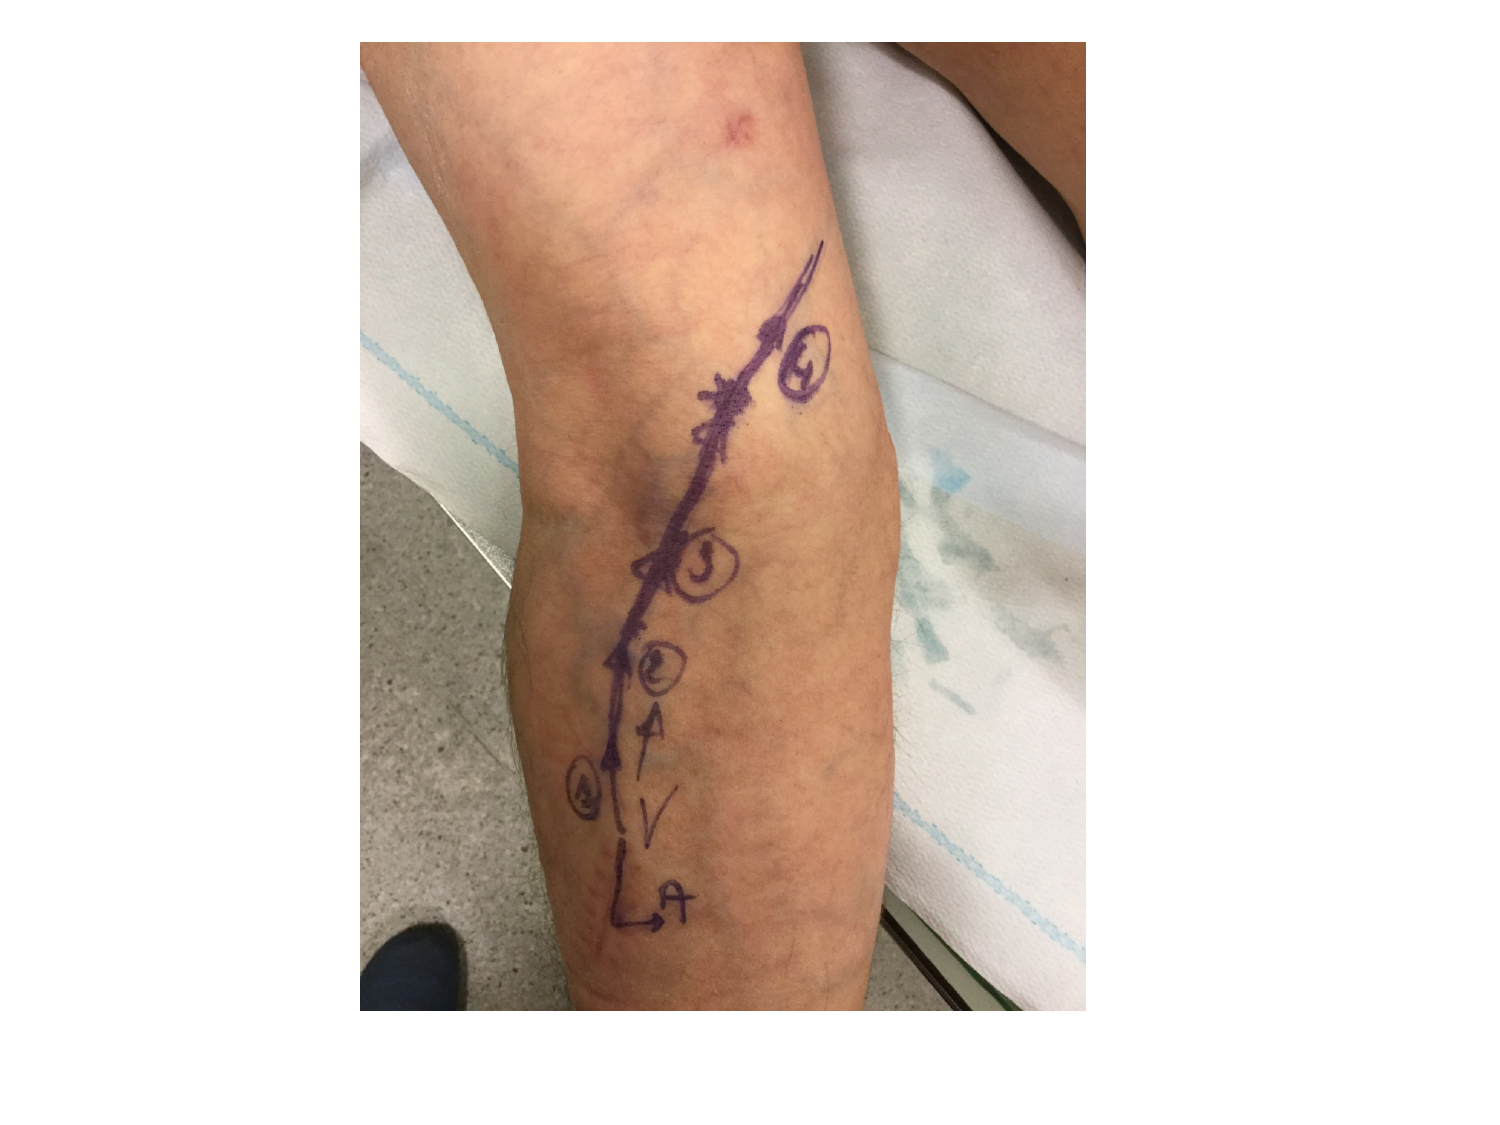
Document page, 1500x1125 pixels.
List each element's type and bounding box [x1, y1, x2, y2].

picture [359, 42, 1086, 1011]
